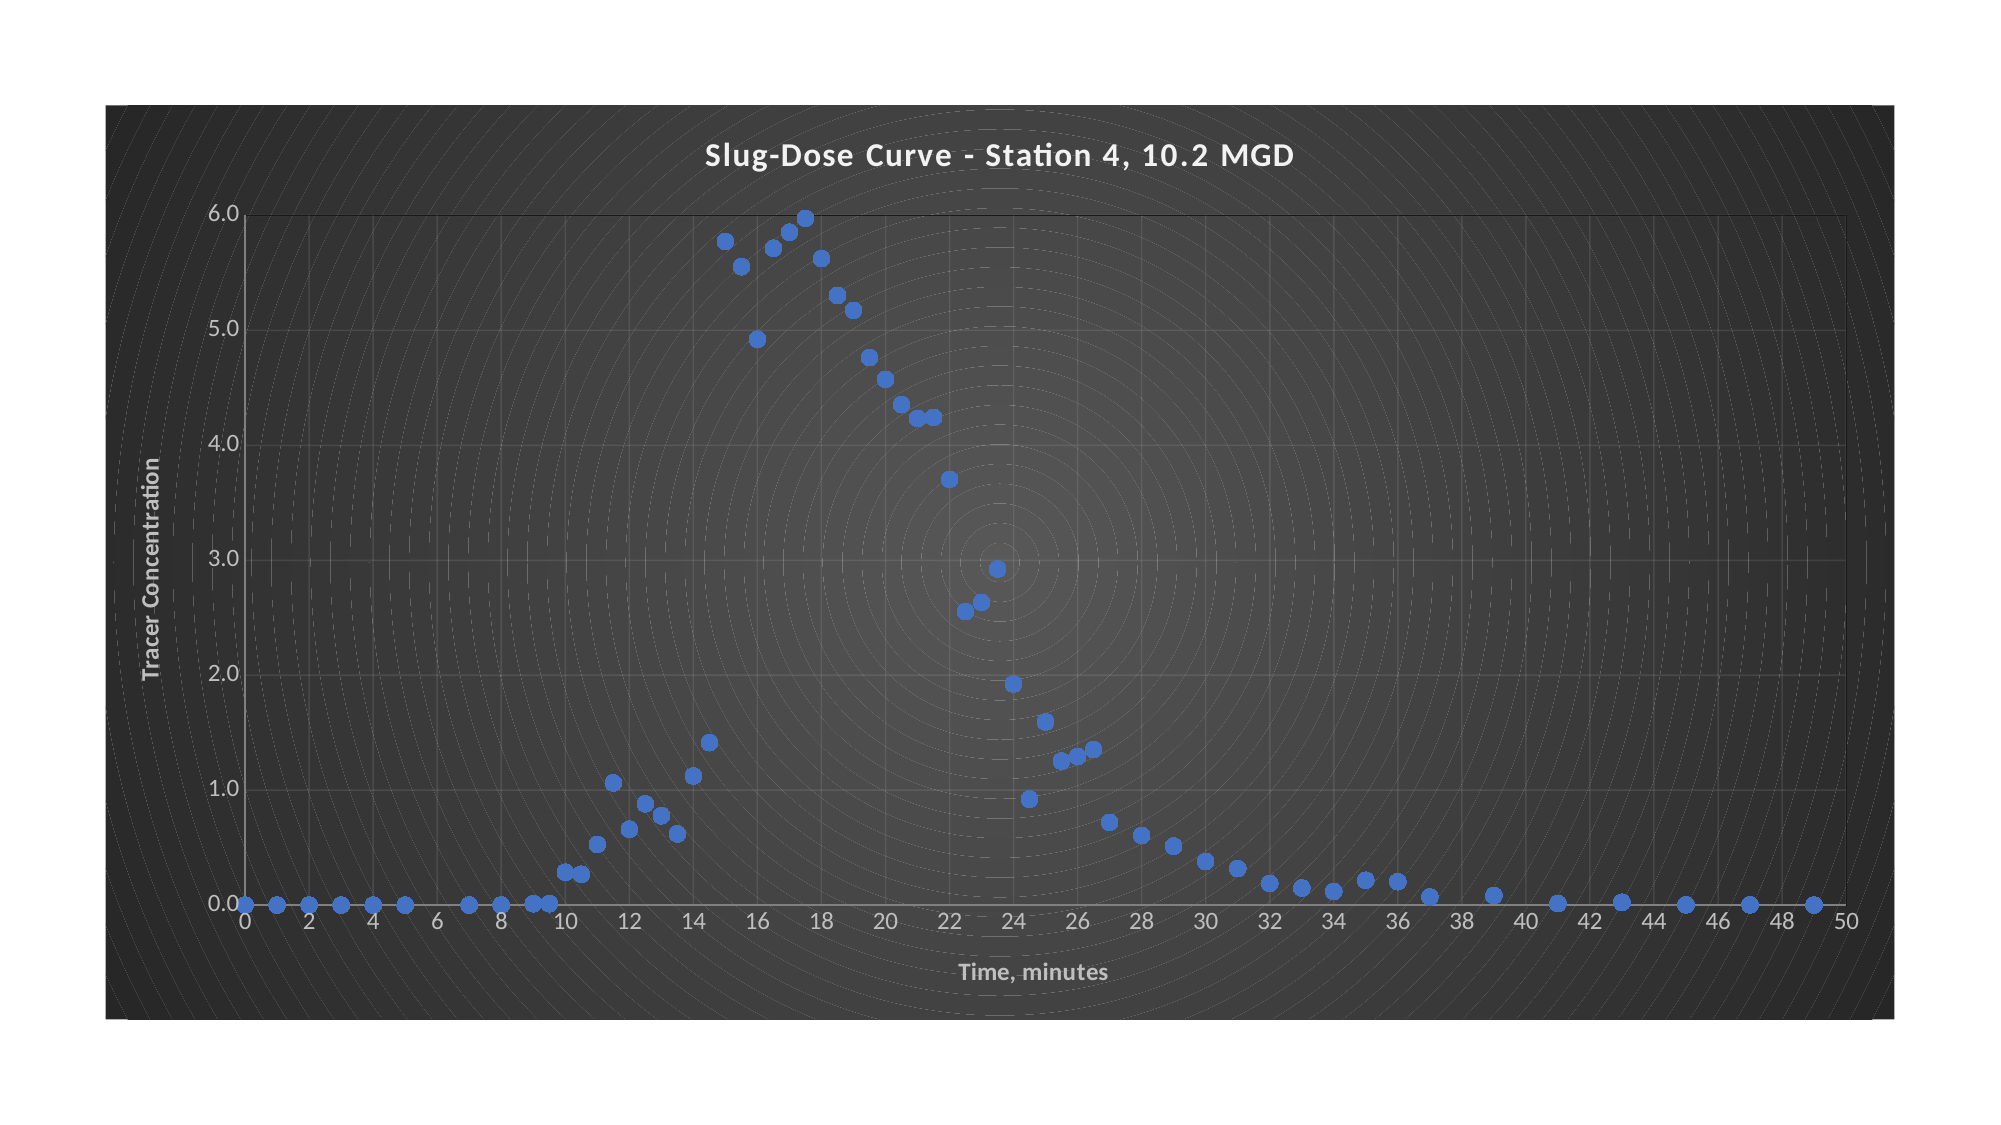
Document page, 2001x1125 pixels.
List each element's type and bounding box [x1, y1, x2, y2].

chart [105, 105, 1895, 1020]
